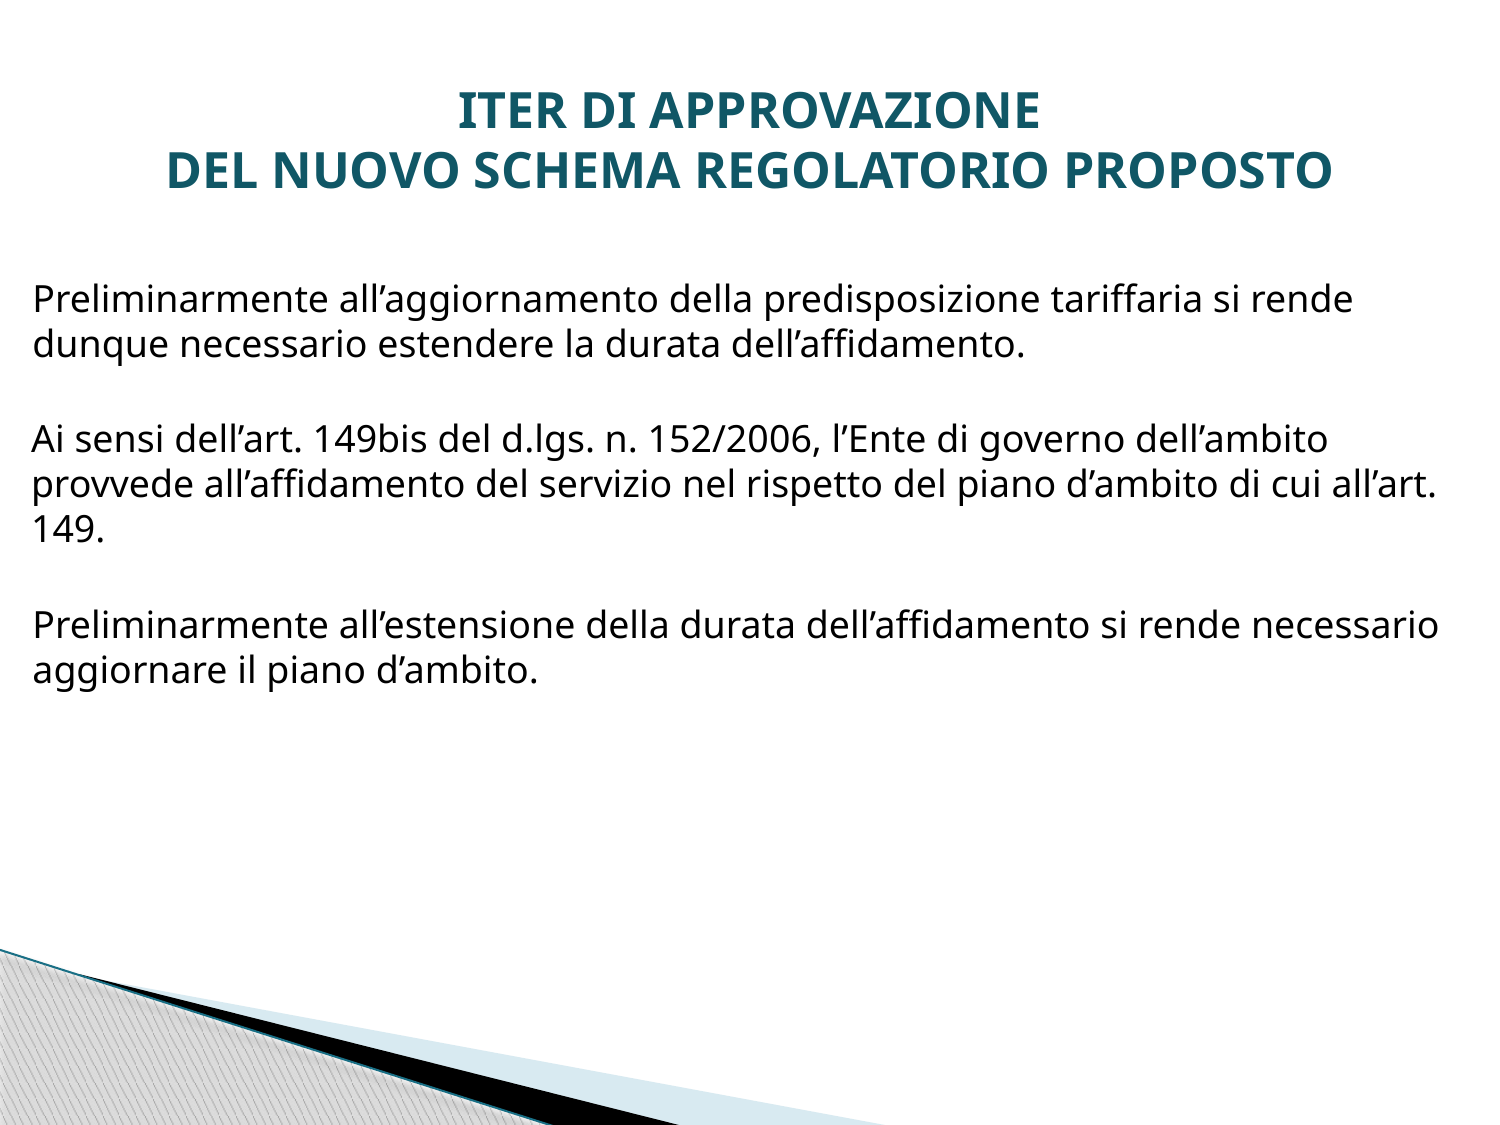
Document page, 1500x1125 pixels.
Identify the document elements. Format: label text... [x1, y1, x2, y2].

text_box Preliminarmente all’aggiornamento della predisposizione tariffaria si rende dunque necessario estendere la durata dell’affidamento. [17, 267, 1483, 372]
text_box Ai sensi dell’art. 149bis del d.lgs. n. 152/2006, l’Ente di governo dell’ambito provvede all’affidamento del servizio nel rispetto del piano d’ambito di cui all’art. 149. [16, 407, 1481, 558]
text_box Preliminarmente all’estensione della durata dell’affidamento si rende necessario aggiornare il piano d’ambito. [17, 593, 1483, 699]
title ITER Di APPROVAzione del NUOVO SCHEMA REGOLATORIO propostO [75, 45, 1425, 233]
